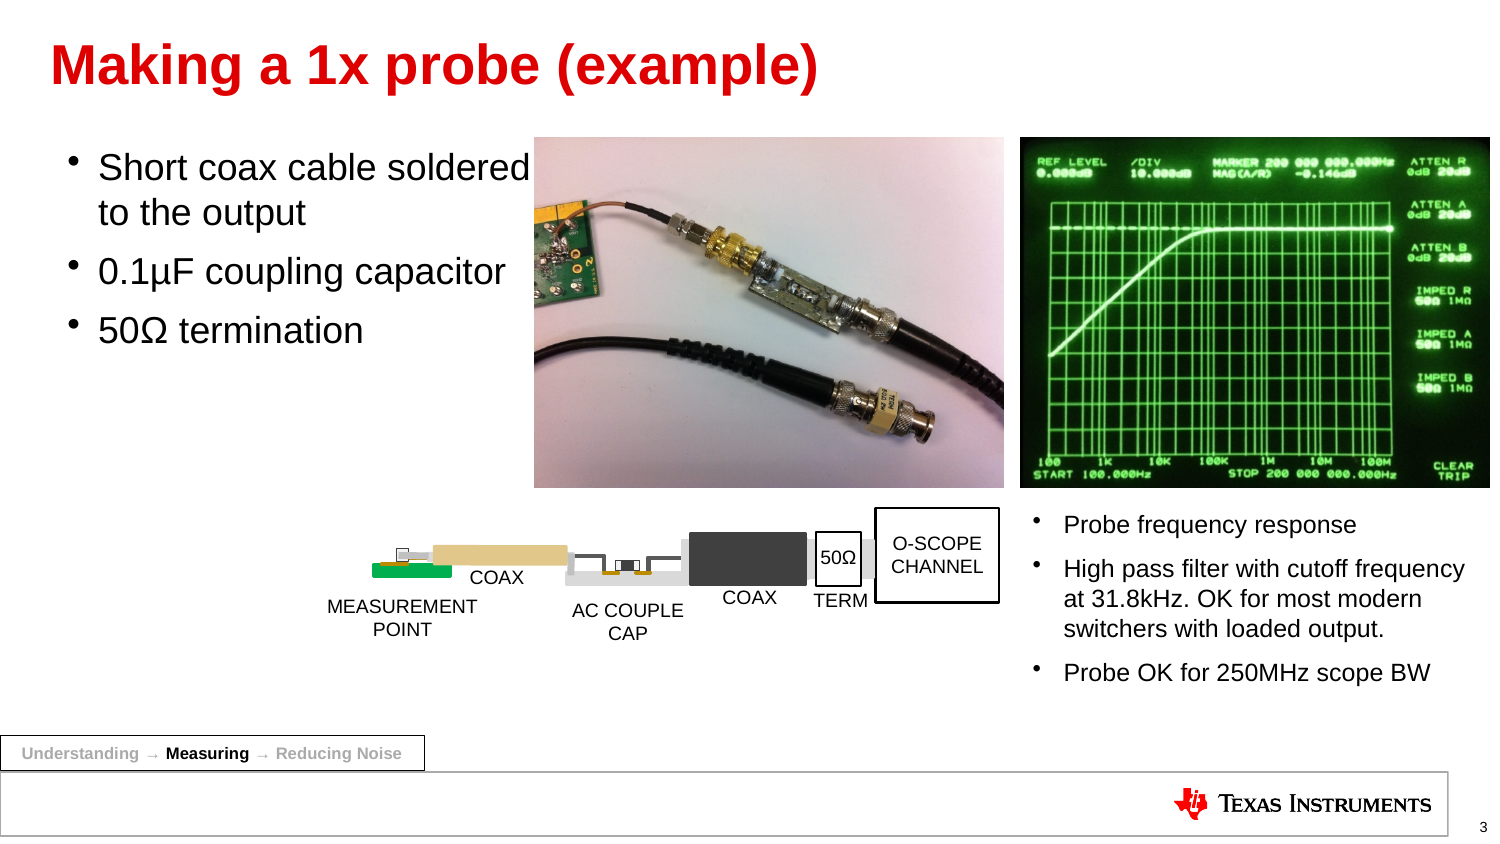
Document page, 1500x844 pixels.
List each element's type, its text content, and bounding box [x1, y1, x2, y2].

picture [534, 136, 1005, 488]
list Short coax cable soldered to the output 0.1µF coupling capacitor 50Ω termination [54, 136, 568, 738]
slide_number 3 [1149, 811, 1500, 838]
picture [1174, 788, 1431, 811]
text_box Probe frequency response High pass filter with cutoff frequency at 31.8kHz. OK for most modern switchers with loaded output. Probe OK for 250MHz scope BW [1020, 502, 1490, 718]
text_box Understanding → Measuring → Reducing Noise [0, 735, 424, 771]
title Making a 1x probe (example) [37, 17, 1426, 119]
picture [1019, 136, 1491, 488]
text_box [323, 502, 1005, 651]
